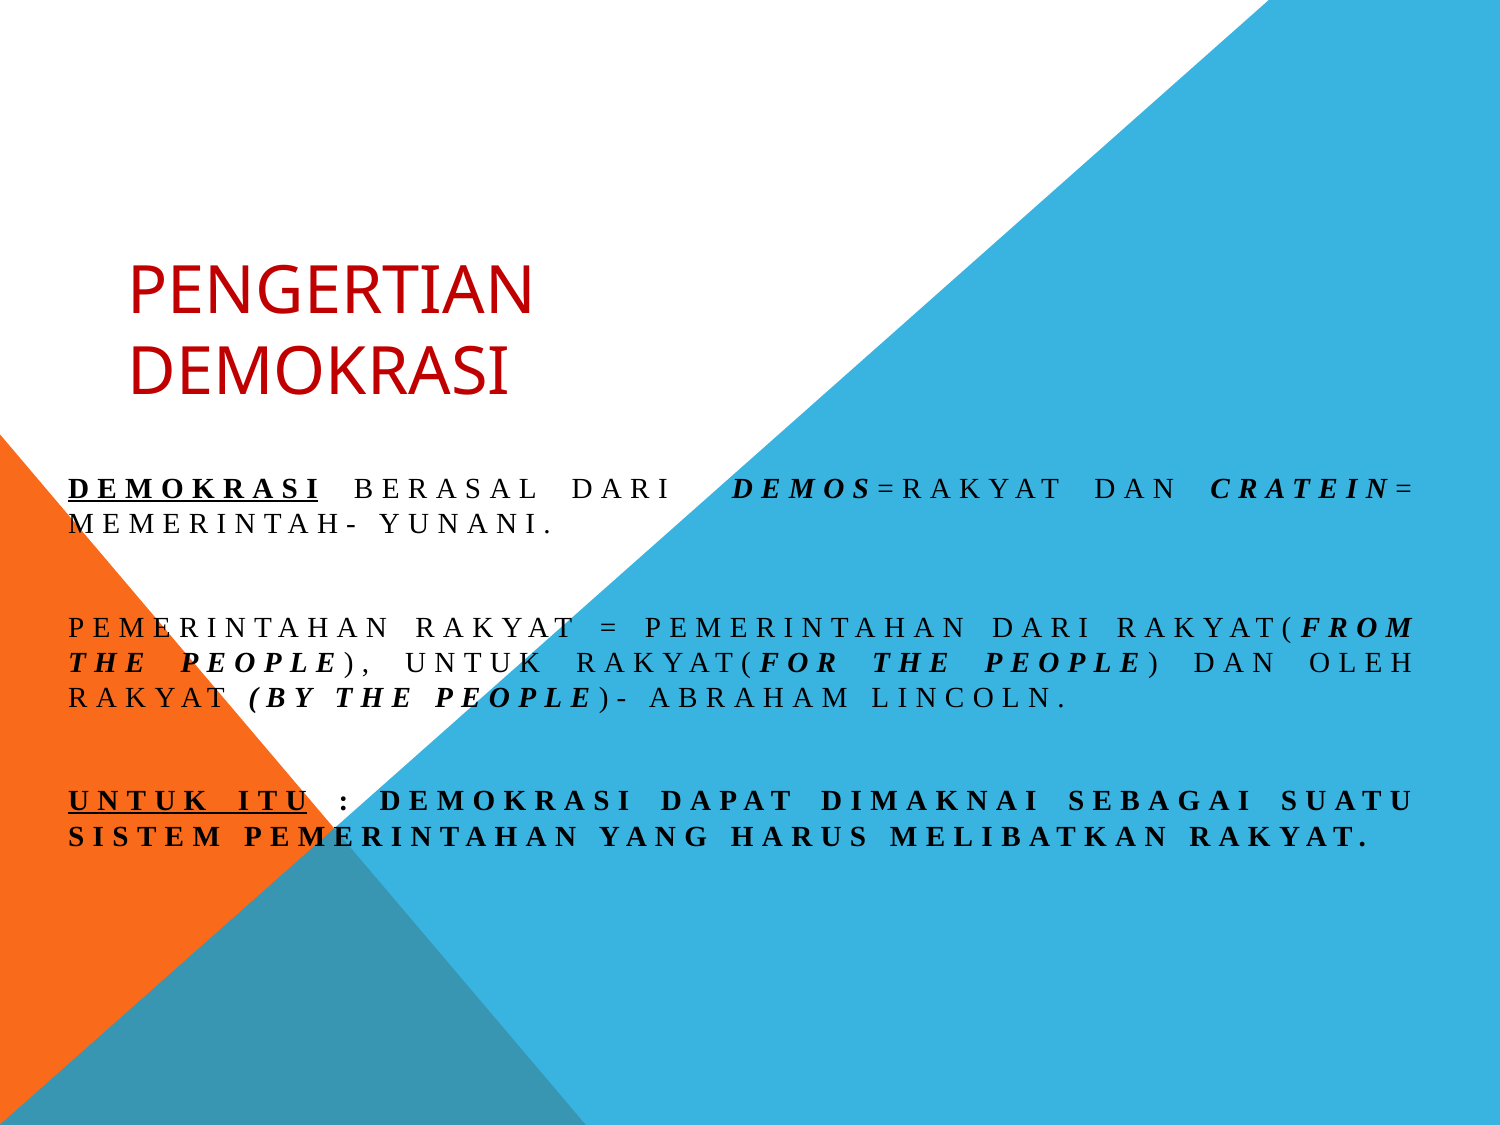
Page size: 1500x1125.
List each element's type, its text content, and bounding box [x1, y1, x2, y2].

subtitle DEMOKRASI BERASAL DARI DEMOS=RAKYAT DAN CRATEIN= MEMERINTAH- Yunani. PEMERINTAHAN RAKYAT = PEMERINTAHAN DARI RAKYAT(from the people), UNTUK RAKYAT(for the people) DAN OLEH RAKYAT (by the people)- Abraham Lincoln. UNTUK ITU : DEMOKRASI DAPAT DIMAKNAI SEBAGAI SUATU SISTEM PEMERINTAHAN YANG HARUS MELIBATKAN RAKYAT. [53, 468, 1436, 1024]
title Pengertian demokrasi [112, 90, 1388, 409]
